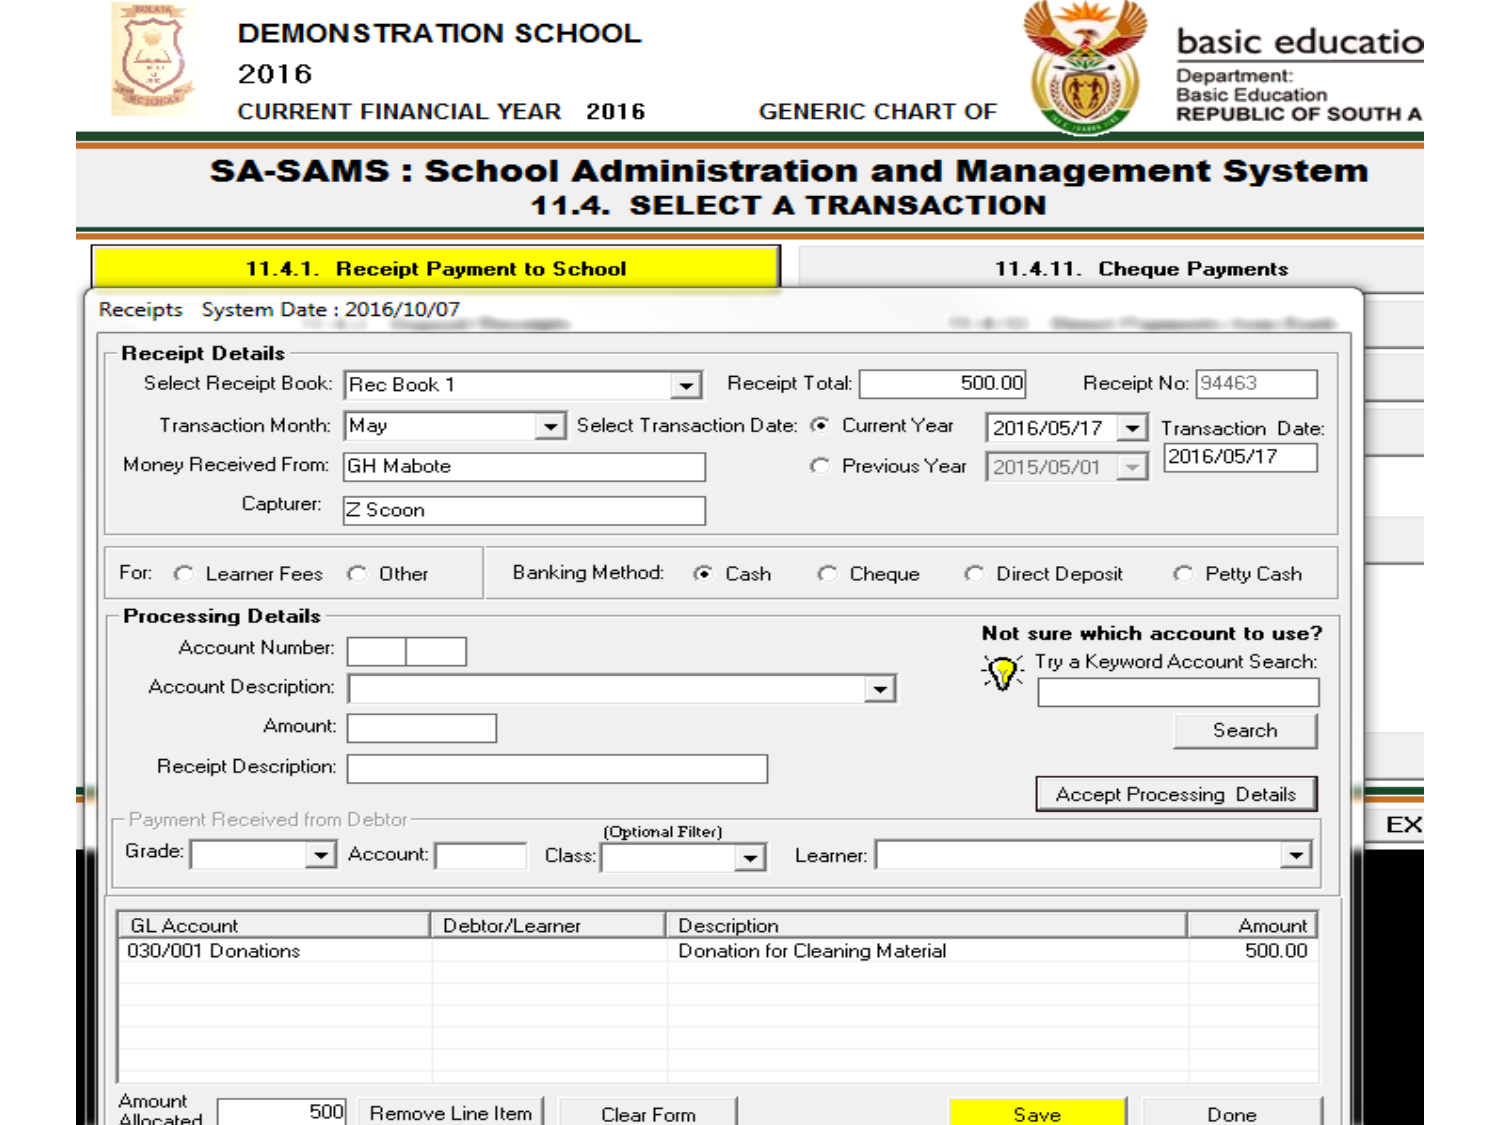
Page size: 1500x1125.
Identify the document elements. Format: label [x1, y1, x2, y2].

picture [76, 0, 1424, 1125]
